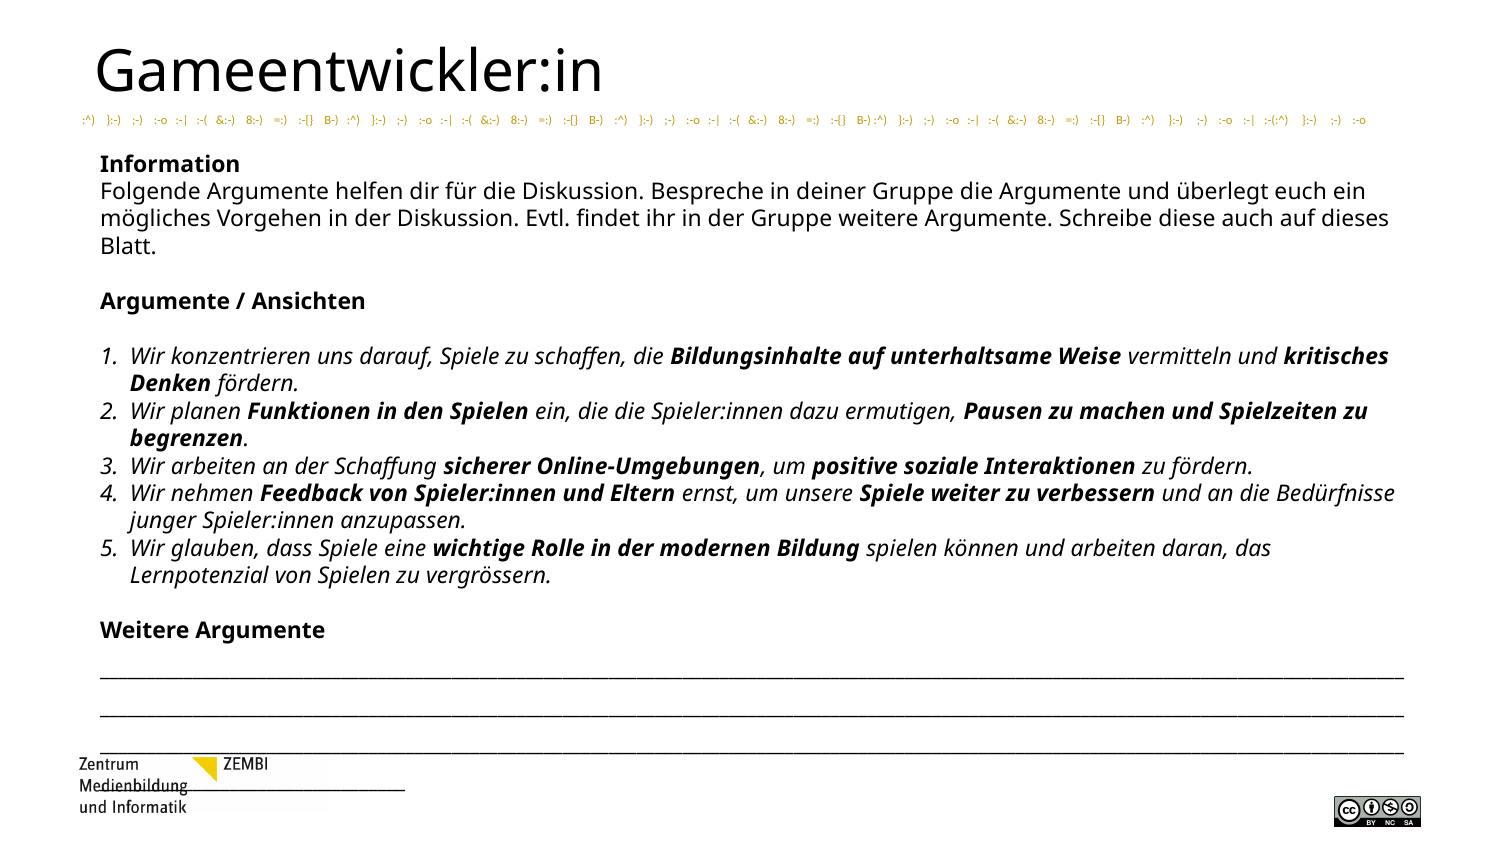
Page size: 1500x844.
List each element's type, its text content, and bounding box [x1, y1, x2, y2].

text_box Information Folgende Argumente helfen dir für die Diskussion. Bespreche in deiner Gruppe die Argumente und überlegt euch ein mögliches Vorgehen in der Diskussion. Evtl. findet ihr in der Gruppe weitere Argumente. Schreibe diese auch auf dieses Blatt. Argumente / Ansichten Wir konzentrieren uns darauf, Spiele zu schaffen, die Bildungsinhalte auf unterhaltsame Weise vermitteln und kritisches Denken fördern. Wir planen Funktionen in den Spielen ein, die die Spieler:innen dazu ermutigen, Pausen zu machen und Spielzeiten zu begrenzen. Wir arbeiten an der Schaffung sicherer Online-Umgebungen, um positive soziale Interaktionen zu fördern. Wir nehmen Feedback von Spieler:innen und Eltern ernst, um unsere Spiele weiter zu verbessern und an die Bedürfnisse junger Spieler:innen anzupassen. Wir glauben, dass Spiele eine wichtige Rolle in der modernen Bildung spielen können und arbeiten daran, das Lernpotenzial von Spielen zu vergrössern. Weitere Argumente ________________________________________________________________________________________________________________________________________________________________________________________________________________________________________________________________________________________________________________________________________________________________________________________________________________________________________________________________________ [85, 141, 1428, 828]
picture [79, 751, 85, 813]
title Gameentwickler:in [79, 24, 1414, 121]
